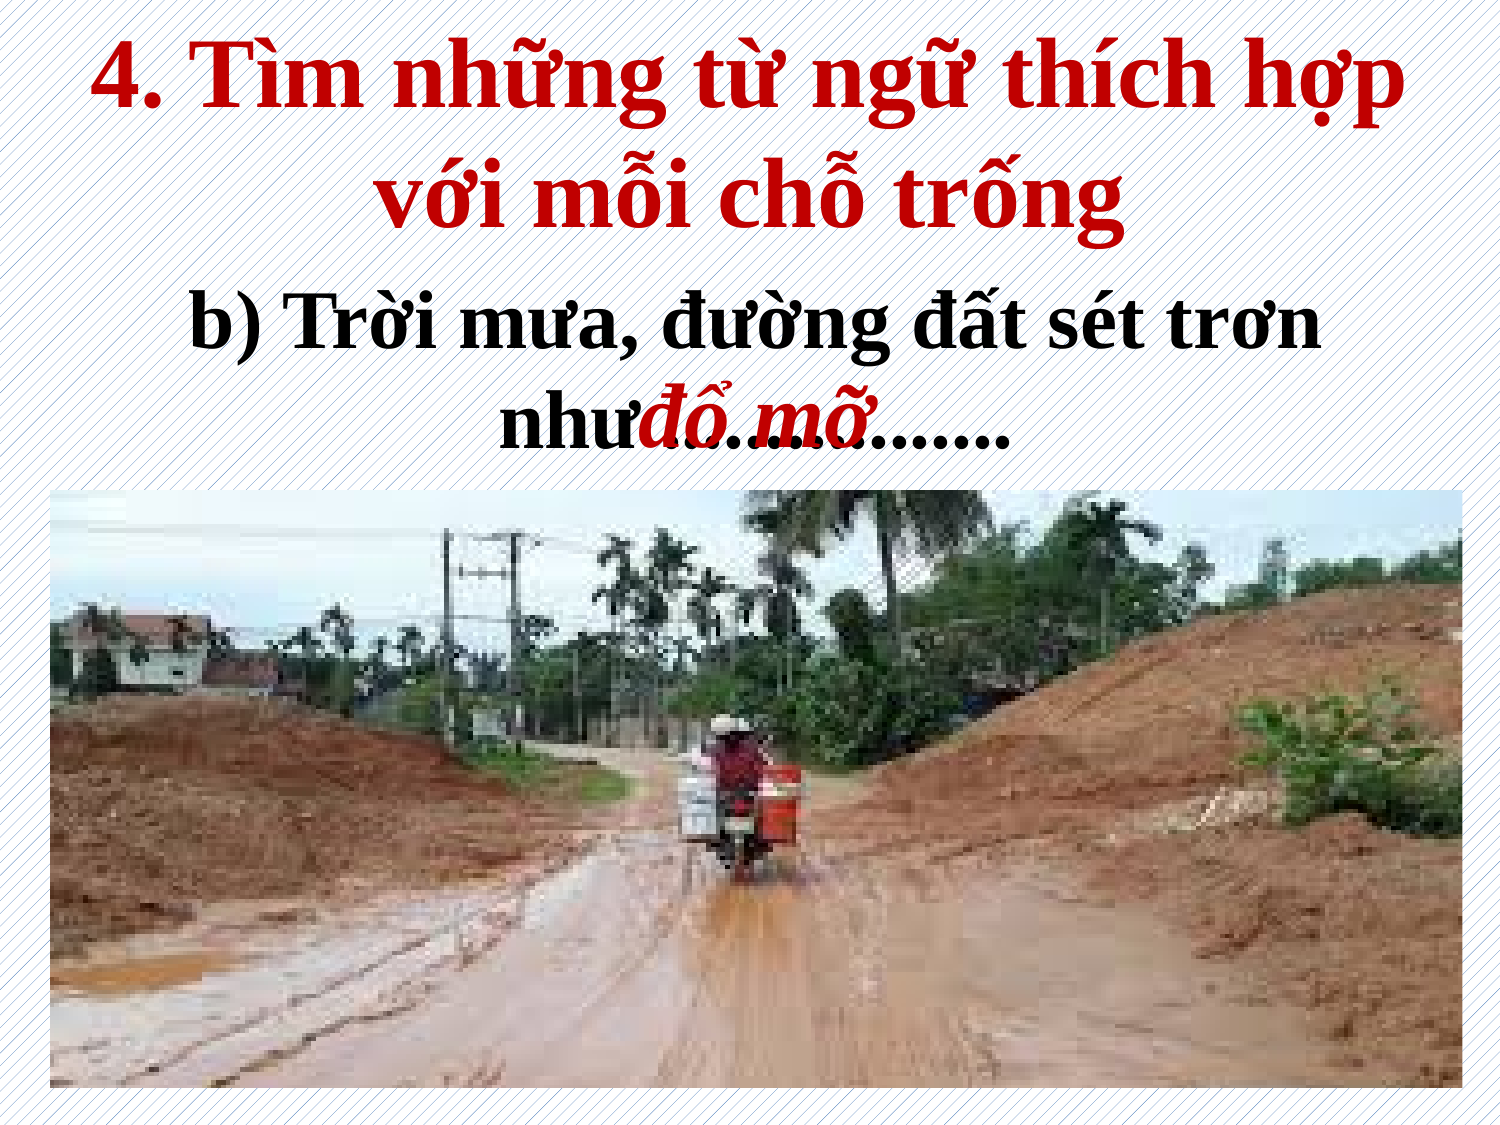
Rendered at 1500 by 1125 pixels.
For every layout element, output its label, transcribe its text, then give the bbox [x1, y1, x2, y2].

picture [49, 490, 1463, 1088]
text_box b) Trời mưa, đường đất sét trơn như ................. [49, 257, 1463, 473]
text_box 4. Tìm những từ ngữ thích hợp với mỗi chỗ trống [37, 0, 1463, 255]
text_box đổ mỡ [619, 348, 893, 473]
